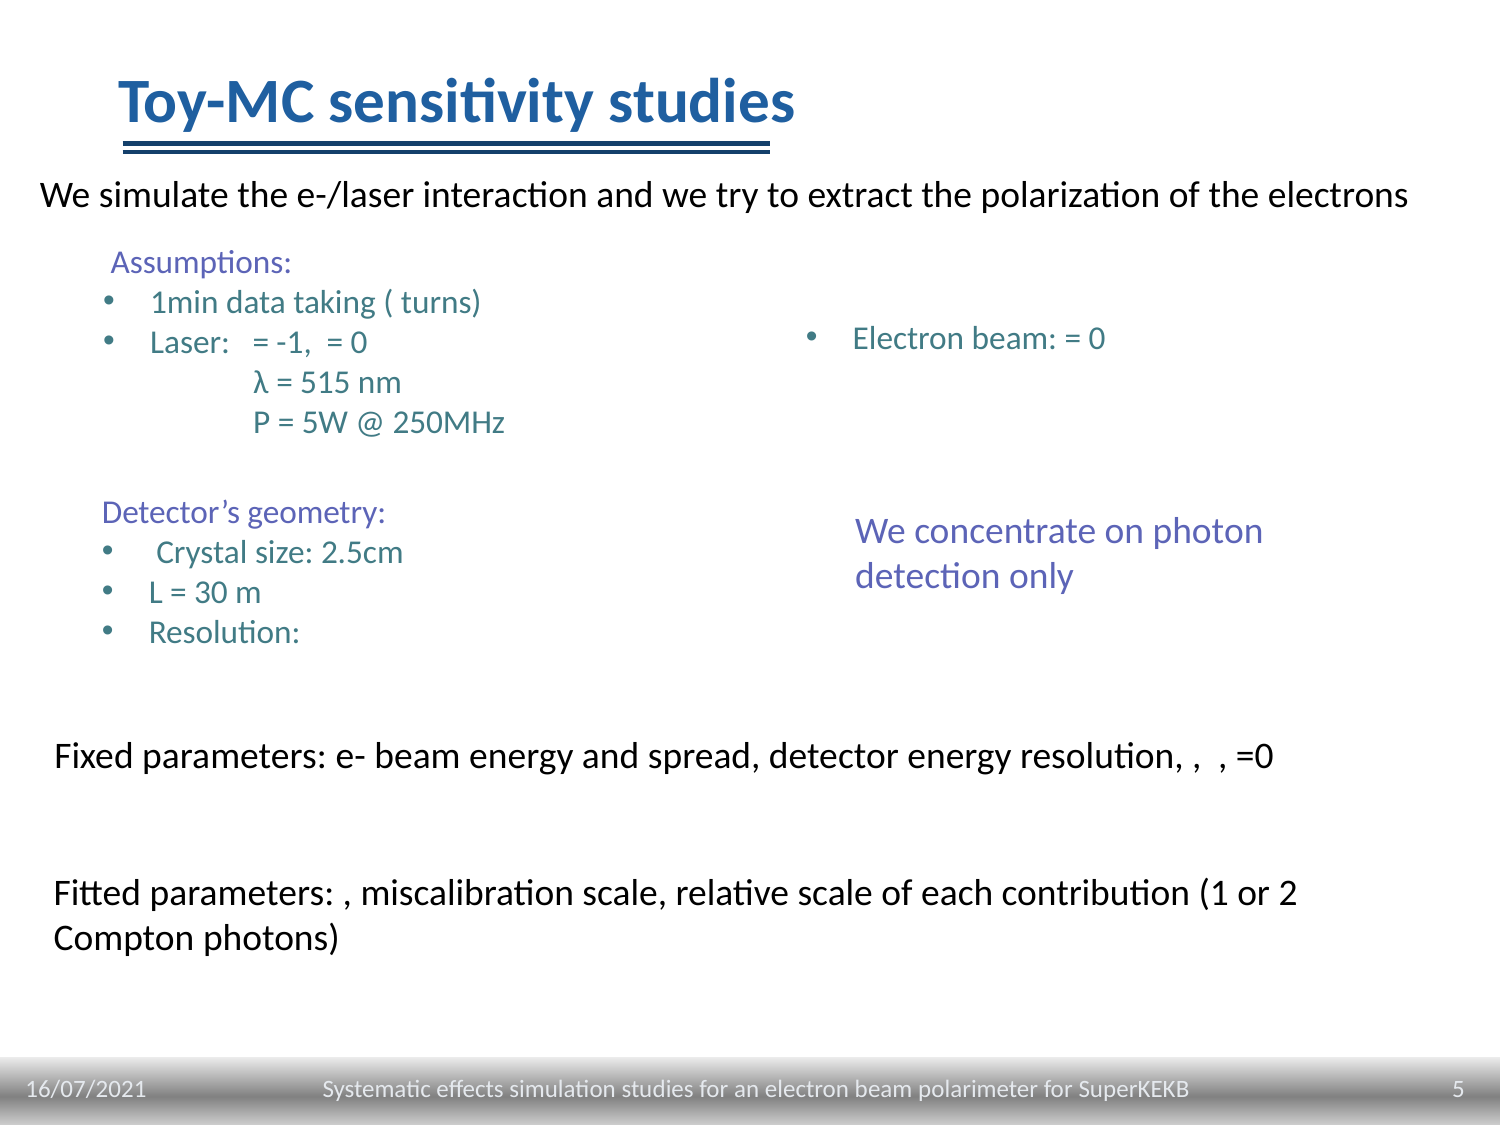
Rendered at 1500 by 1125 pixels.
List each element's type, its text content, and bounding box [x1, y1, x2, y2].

title Toy-MC sensitivity studies [103, 59, 1397, 144]
footer Systematic effects simulation studies for an electron beam polarimeter for SuperKEKB [288, 1057, 1231, 1118]
text_box We simulate the e-/laser interaction and we try to extract the polarization of the electrons [24, 162, 1495, 223]
text_box We concentrate on photon detection only [840, 498, 1397, 604]
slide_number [10, 1057, 196, 1118]
slide_number 5 [1313, 1057, 1480, 1118]
